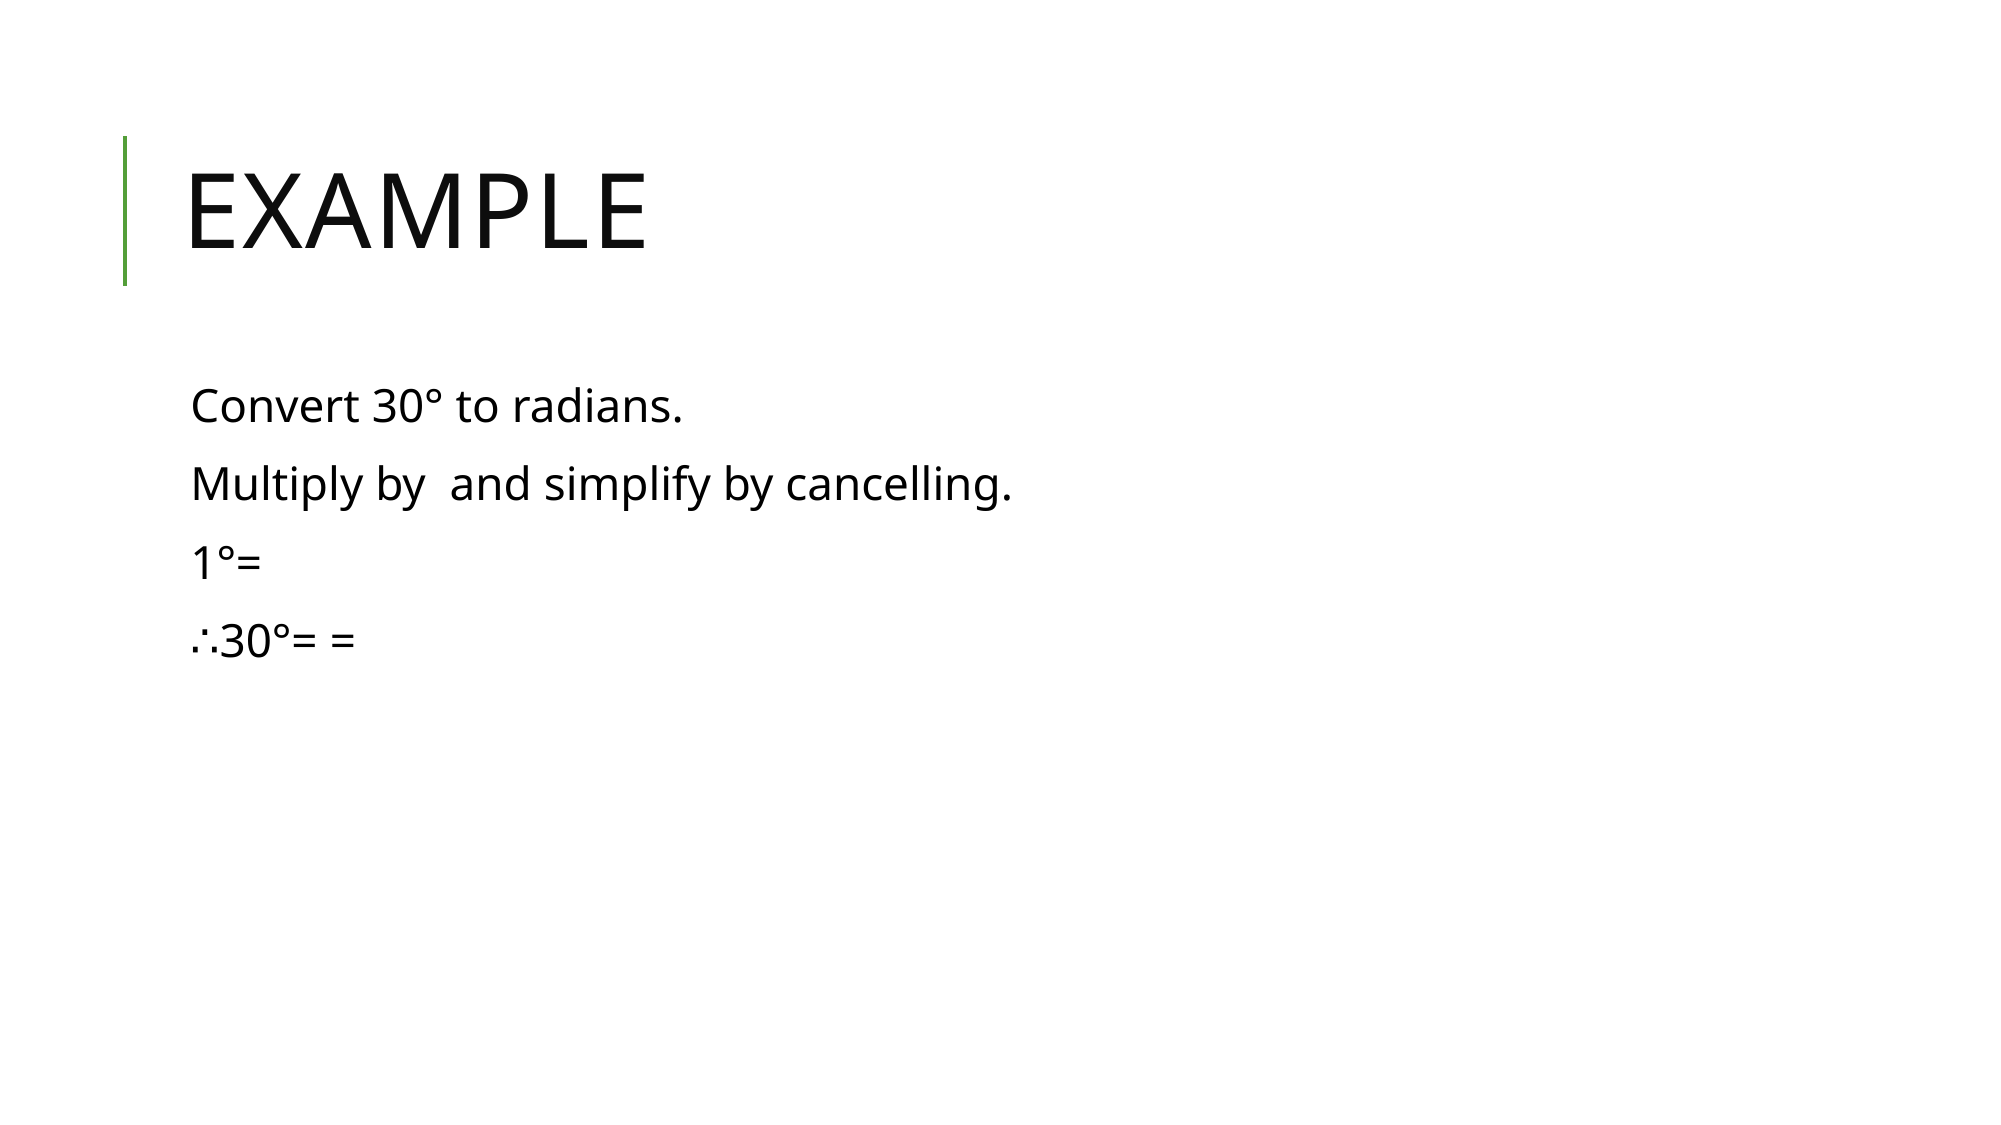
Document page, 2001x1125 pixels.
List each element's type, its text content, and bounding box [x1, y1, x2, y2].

title example [168, 96, 1763, 342]
